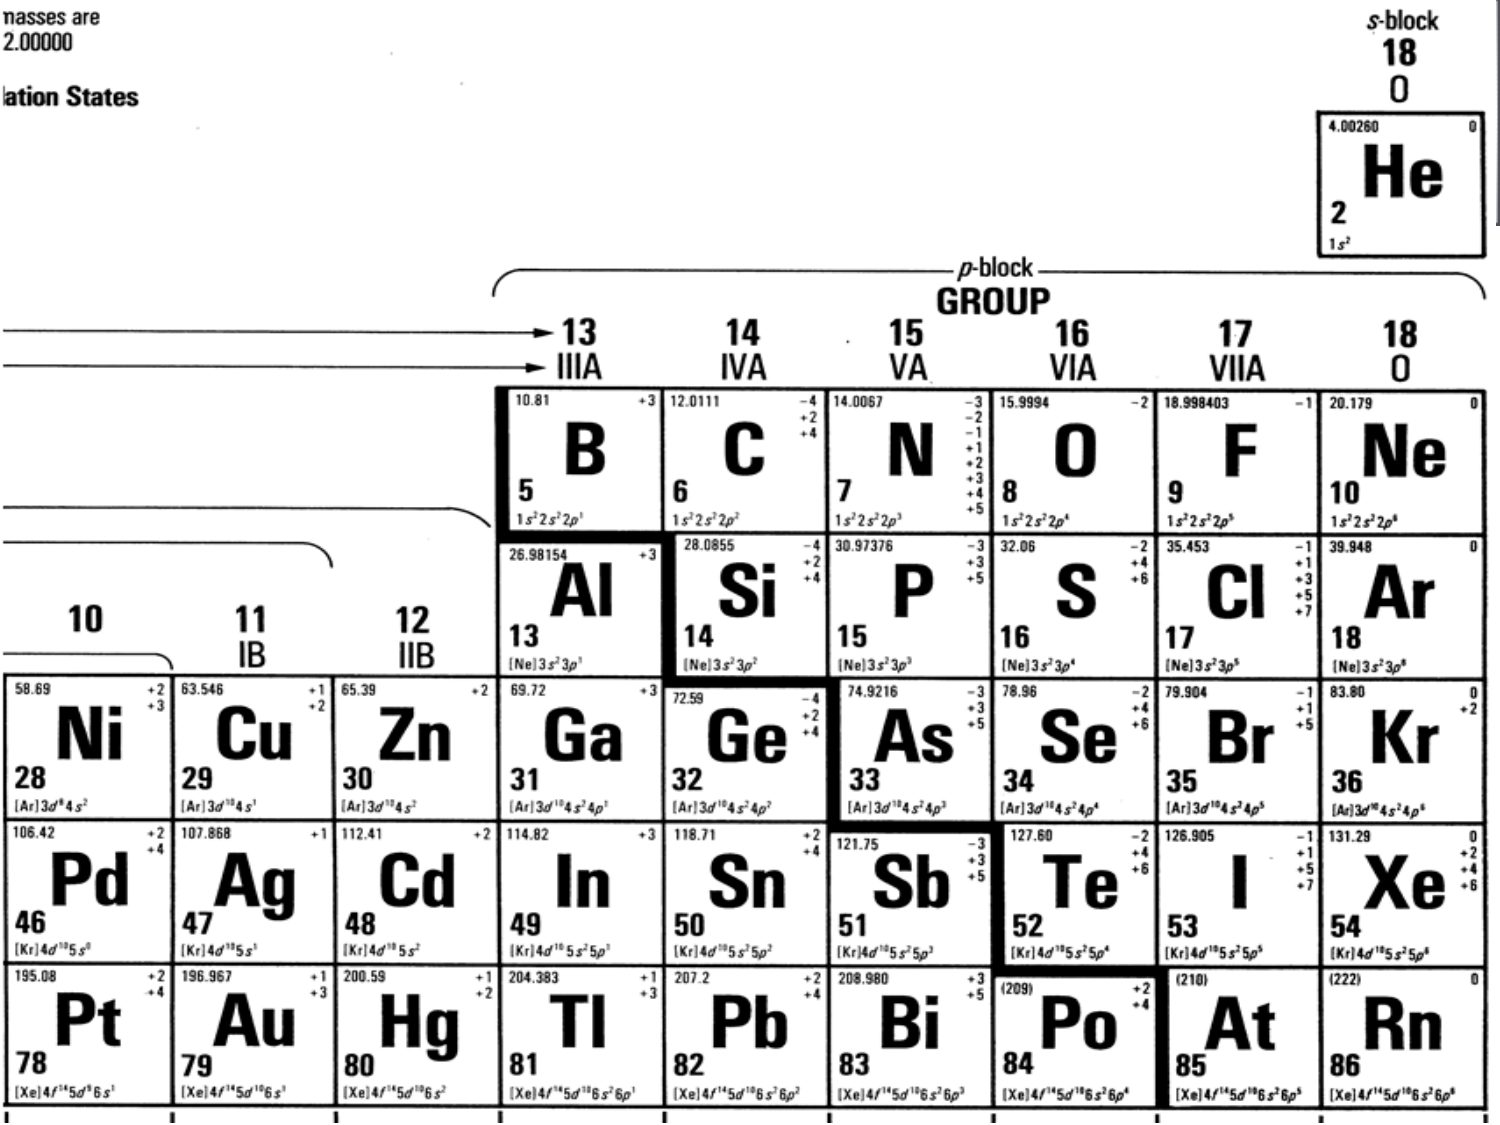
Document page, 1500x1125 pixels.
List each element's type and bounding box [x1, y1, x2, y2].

picture [1496, 0, 1500, 226]
list [0, 0, 1496, 1123]
